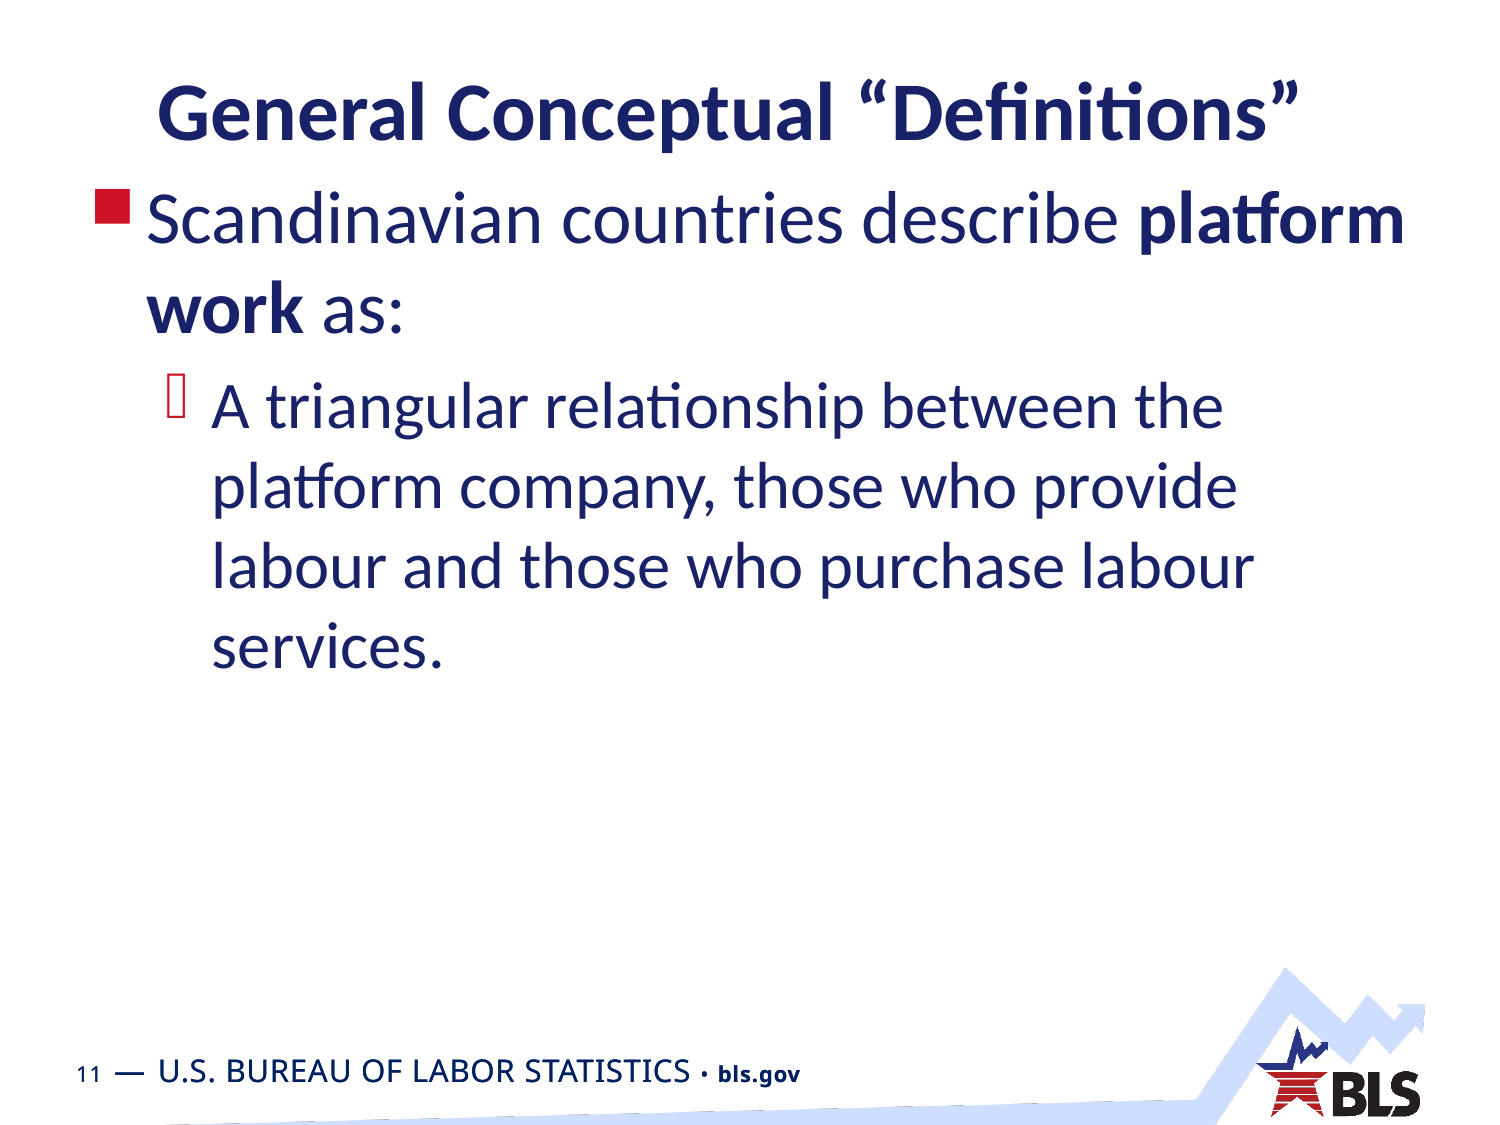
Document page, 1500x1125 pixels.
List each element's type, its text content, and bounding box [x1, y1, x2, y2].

picture [40, 967, 1425, 1125]
title General Conceptual “Definitions” [74, 49, 1426, 161]
list Scandinavian countries describe platform work as: A triangular relationship between the platform company, those who provide labour and those who purchase labour services. [74, 161, 1426, 938]
